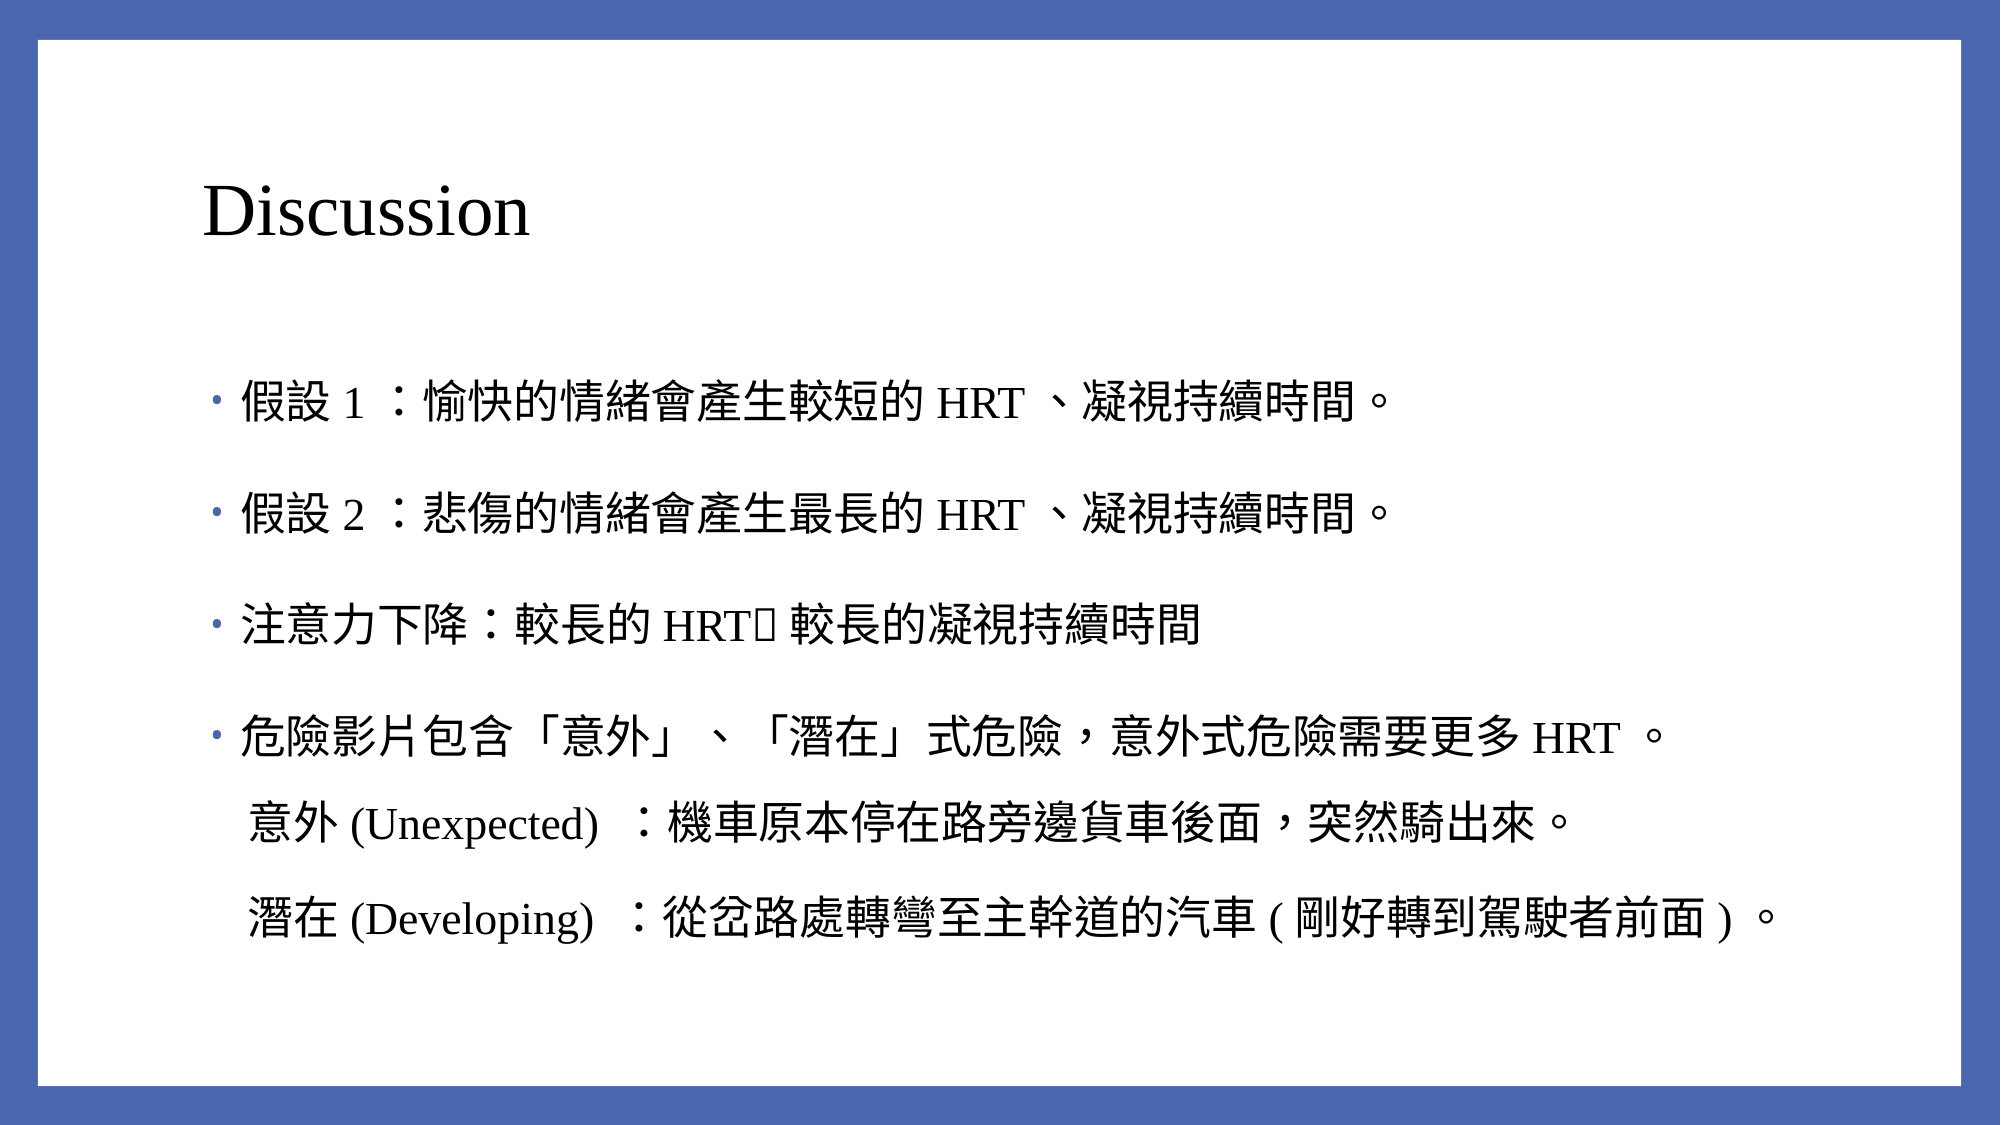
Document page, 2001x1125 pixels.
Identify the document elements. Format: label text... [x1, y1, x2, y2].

title Discussion [187, 99, 1808, 323]
list 假設1：愉快的情緒會產生較短的HRT、凝視持續時間。 假設2：悲傷的情緒會產生最長的HRT、凝視持續時間。 注意力下降：較長的HRT較長的凝視持續時間 危險影片包含「意外」、「潛在」式危險，意外式危險需要更多HRT。 意外(Unexpected) ：機車原本停在路旁邊貨車後面，突然騎出來。 潛在(Developing) ：從岔路處轉彎至主幹道的汽車(剛好轉到駕駛者前面)。 [187, 337, 1808, 1000]
